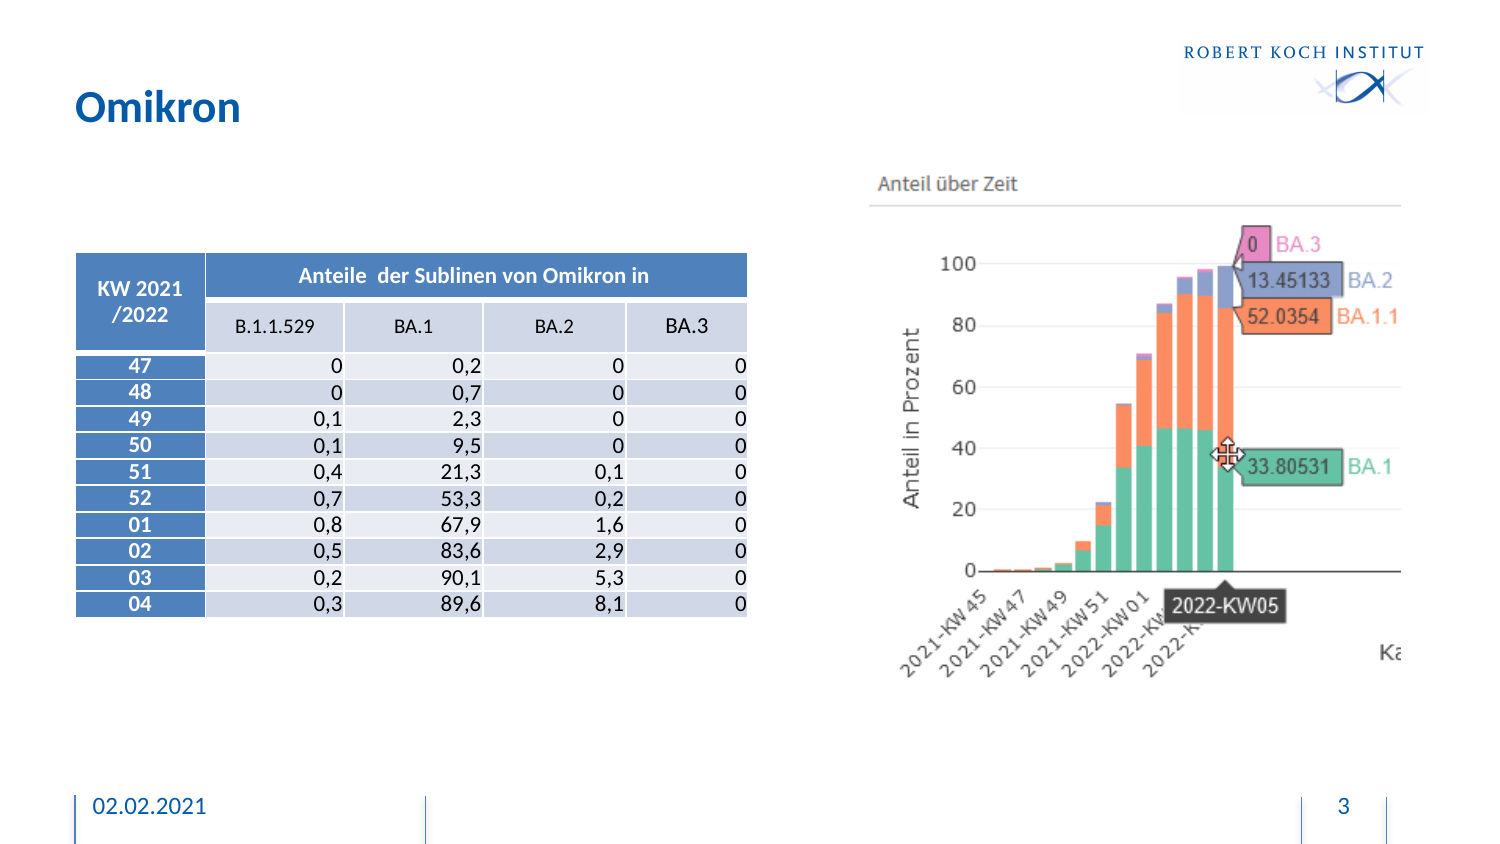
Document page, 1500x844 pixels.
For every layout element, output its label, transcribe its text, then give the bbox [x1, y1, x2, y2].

table_cell 0 [484, 407, 625, 431]
table_cell 0,2 [484, 486, 625, 511]
table_cell BA.2 [484, 303, 625, 352]
table_cell 1,6 [484, 513, 625, 537]
table_cell 02 [76, 539, 205, 564]
table_cell 2,3 [345, 407, 482, 431]
table_cell 0 [627, 354, 747, 379]
table_cell 90,1 [345, 566, 482, 590]
table_cell 0 [206, 380, 343, 405]
table_cell 50 [76, 433, 205, 458]
table_cell 04 [76, 592, 205, 617]
picture [1178, 40, 1430, 114]
table_cell 89,6 [345, 592, 482, 617]
table_cell 83,6 [345, 539, 482, 564]
table_cell 0 [627, 539, 747, 564]
table_cell 0 [627, 407, 747, 431]
table_cell 5,3 [484, 566, 625, 590]
table_cell 0 [627, 433, 747, 458]
table_cell 0,5 [206, 539, 343, 564]
table_cell BA.3 [627, 303, 747, 352]
picture [869, 162, 1402, 715]
table_cell 8,1 [484, 592, 625, 617]
table_cell 0 [484, 380, 625, 405]
table_cell 0,2 [206, 566, 343, 590]
table_cell 9,5 [345, 433, 482, 458]
table_cell 0,1 [206, 433, 343, 458]
table_cell 0 [484, 354, 625, 379]
table_cell 21,3 [345, 460, 482, 484]
table_cell 0,1 [484, 460, 625, 484]
table_cell 2,9 [484, 539, 625, 564]
table_cell 48 [76, 380, 205, 405]
table_cell 67,9 [345, 513, 482, 537]
table_header KW 2021 /2022 [76, 253, 205, 350]
table_cell B.1.1.529 [206, 303, 343, 352]
table_cell 0 [627, 380, 747, 405]
table_cell 51 [76, 460, 205, 484]
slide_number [92, 782, 398, 827]
table_cell 0,8 [206, 513, 343, 537]
table_cell 0,1 [206, 407, 343, 431]
table_cell 49 [76, 407, 205, 431]
table_cell 47 [76, 356, 205, 379]
title Omikron [75, 46, 1385, 164]
table_cell 53,3 [345, 486, 482, 511]
table_cell 0 [627, 566, 747, 590]
table_cell 0,7 [345, 380, 482, 405]
table_cell BA.1 [345, 303, 482, 352]
table_cell 0 [627, 513, 747, 537]
table_cell 03 [76, 566, 205, 590]
table_cell 0,4 [206, 460, 343, 484]
table_cell 0,3 [206, 592, 343, 617]
table_cell 0 [484, 433, 625, 458]
table_header Anteile der Sublinen von Omikron in [206, 253, 747, 297]
table_cell 0 [627, 592, 747, 617]
slide_number 3 [1302, 782, 1385, 827]
table_cell 0 [627, 460, 747, 484]
table_cell 01 [76, 513, 205, 537]
table_cell 52 [76, 486, 205, 511]
table_cell 0 [627, 486, 747, 511]
table_cell 0,7 [206, 486, 343, 511]
table_cell 0 [206, 354, 343, 379]
table_cell 0,2 [345, 354, 482, 379]
